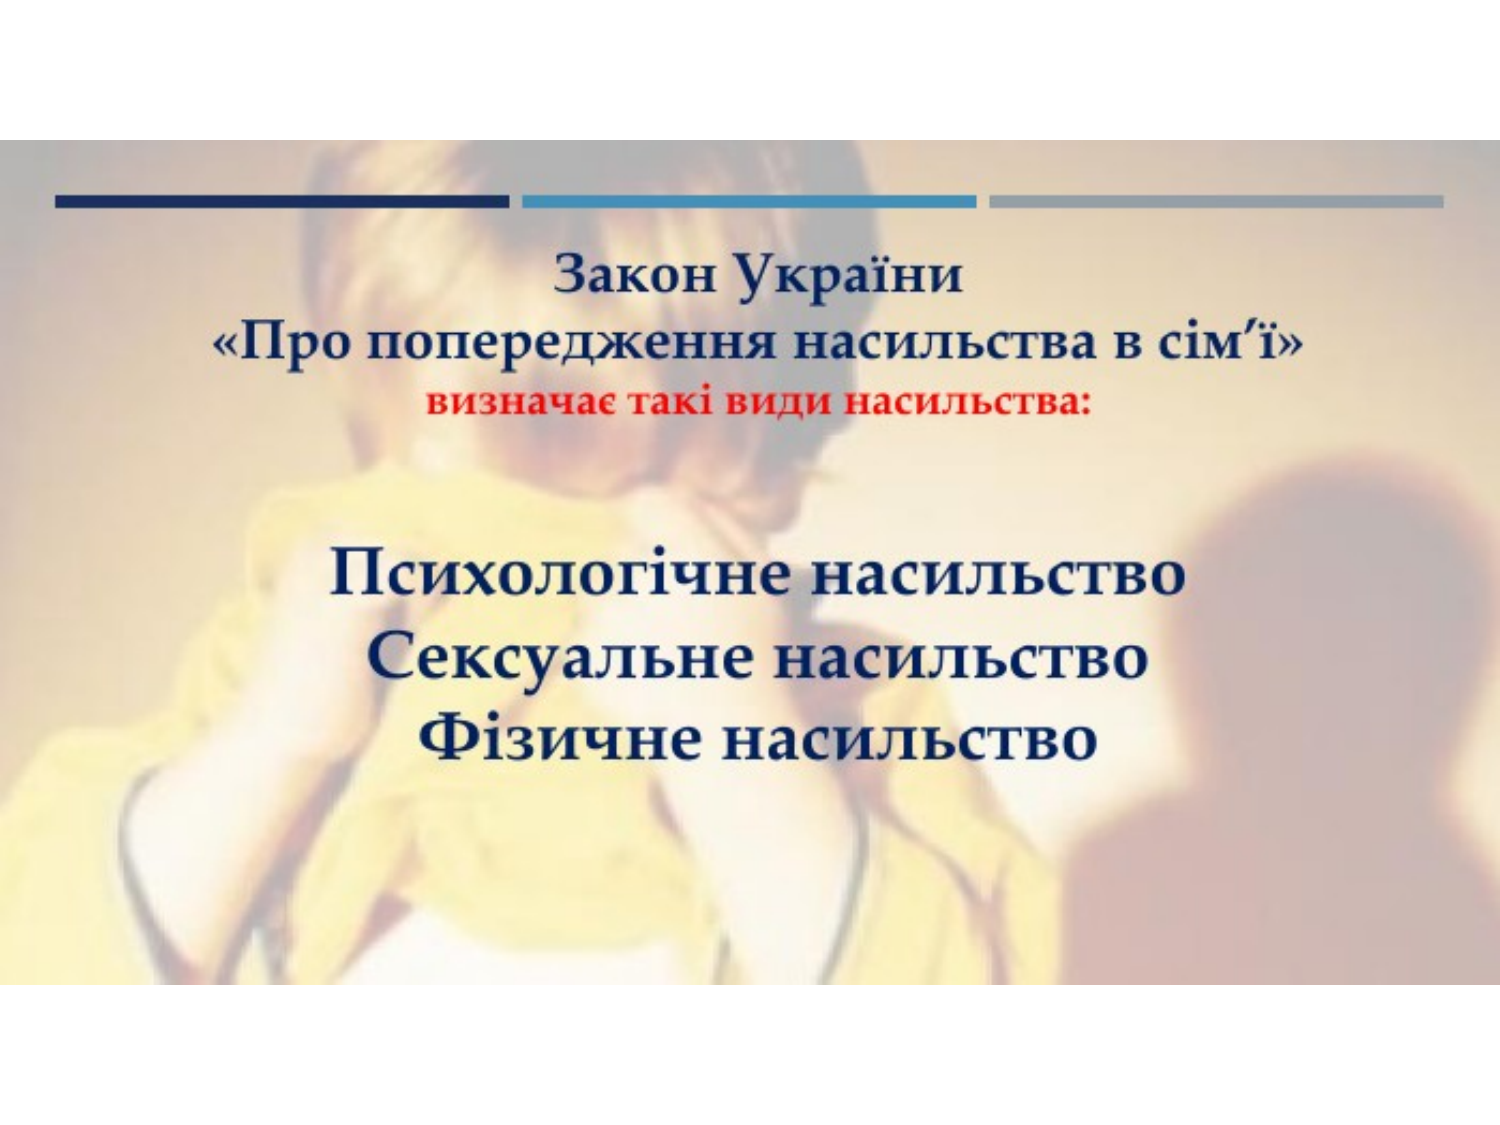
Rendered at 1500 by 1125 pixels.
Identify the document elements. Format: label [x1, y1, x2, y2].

picture [0, 140, 1500, 985]
